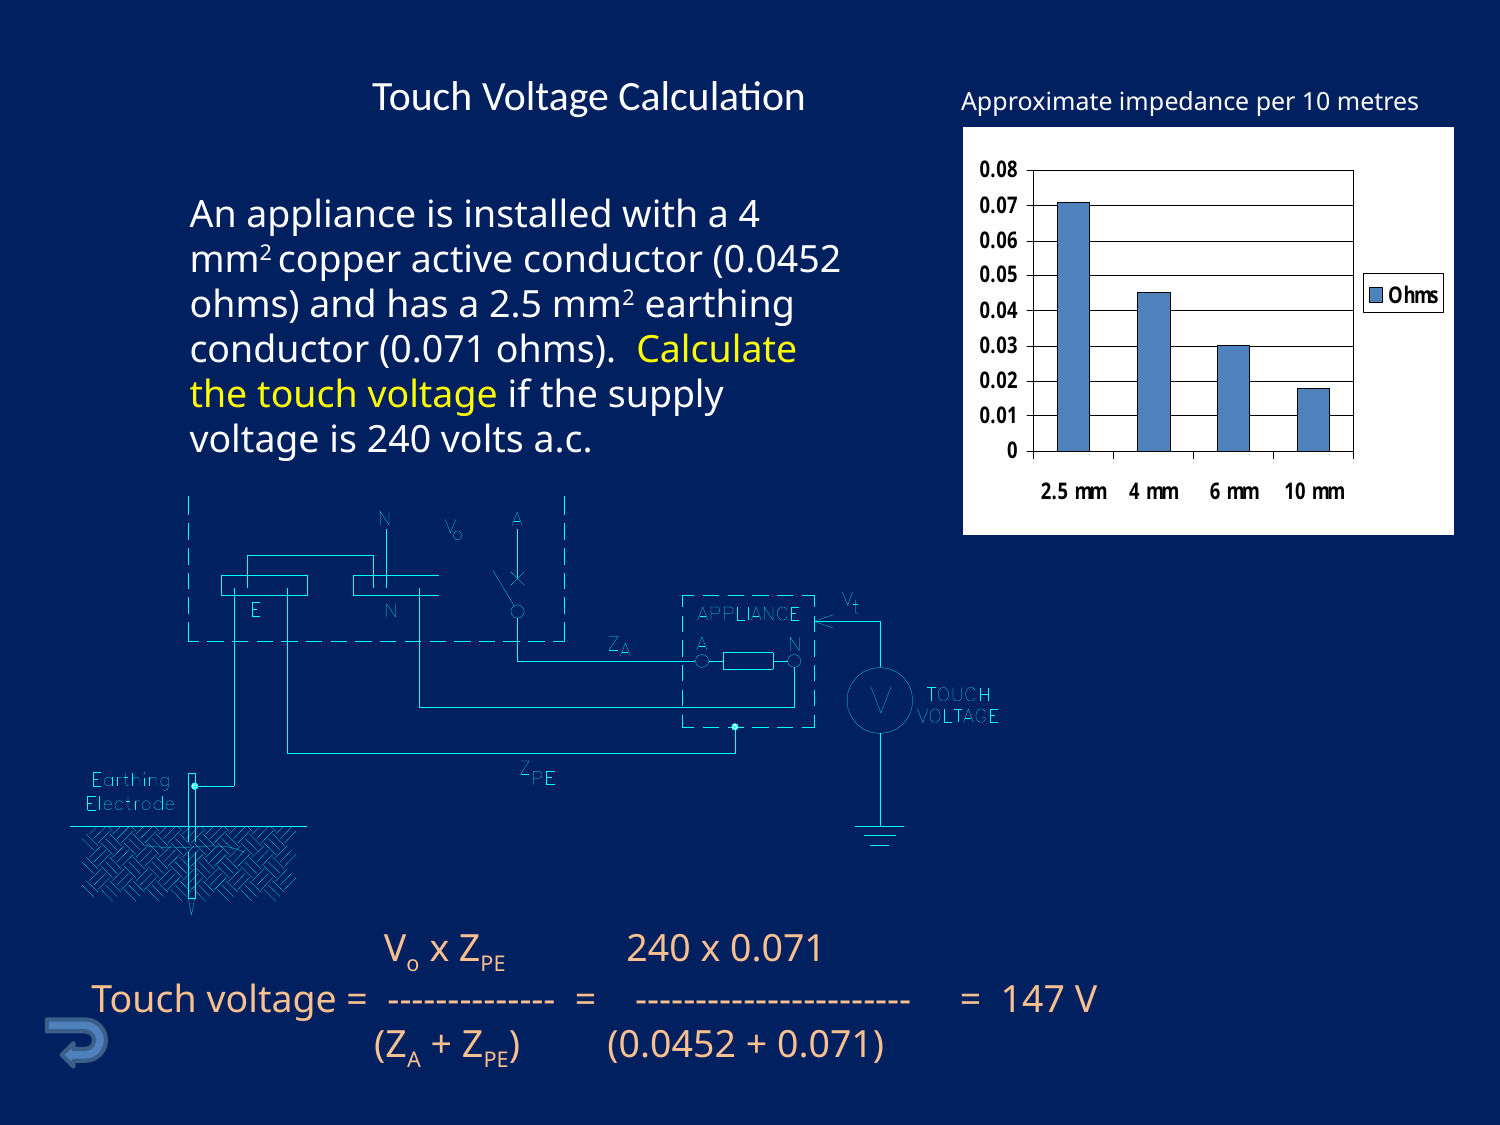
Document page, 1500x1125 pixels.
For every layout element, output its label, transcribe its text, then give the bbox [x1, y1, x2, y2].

title Touch Voltage Calculation [265, 30, 904, 156]
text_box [64, 491, 1003, 920]
text_box An appliance is installed with a 4 mm2 copper active conductor (0.0452 ohms) and has a 2.5 mm2 earthing conductor (0.071 ohms). Calculate the touch voltage if the supply voltage is 240 volts a.c. [174, 182, 863, 467]
text_box Vo x ZPE 240 x 0.071 Touch voltage = -------------- = ----------------------- = 147 V (ZA + ZPE) (0.0452 + 0.071) [76, 916, 1315, 1079]
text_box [962, 127, 1455, 536]
text_box [44, 1017, 109, 1069]
text_box Approximate impedance per 10 metres [915, 78, 1466, 123]
